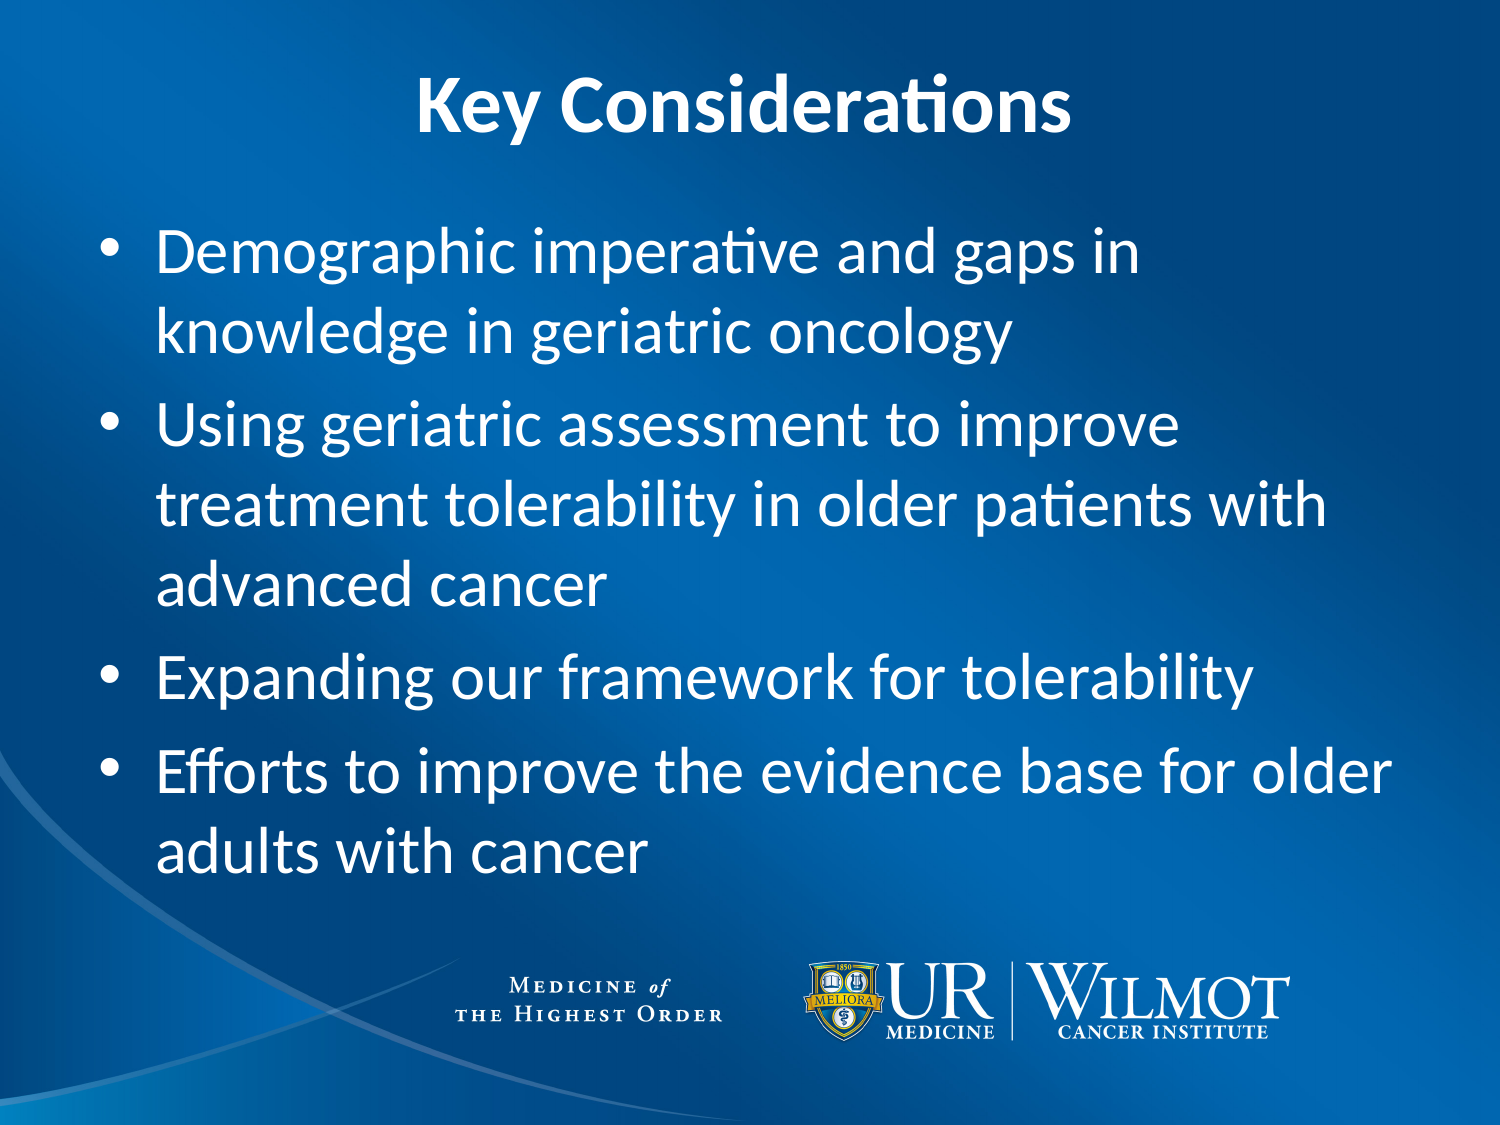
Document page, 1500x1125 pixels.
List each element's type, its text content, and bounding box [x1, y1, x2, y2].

picture [0, 0, 1500, 1125]
title Key Considerations [60, 23, 1431, 175]
list Demographic imperative and gaps in knowledge in geriatric oncology Using geriatric assessment to improve treatment tolerability in older patients with advanced cancer Expanding our framework for tolerability Efforts to improve the evidence base for older adults with cancer [83, 221, 1431, 894]
